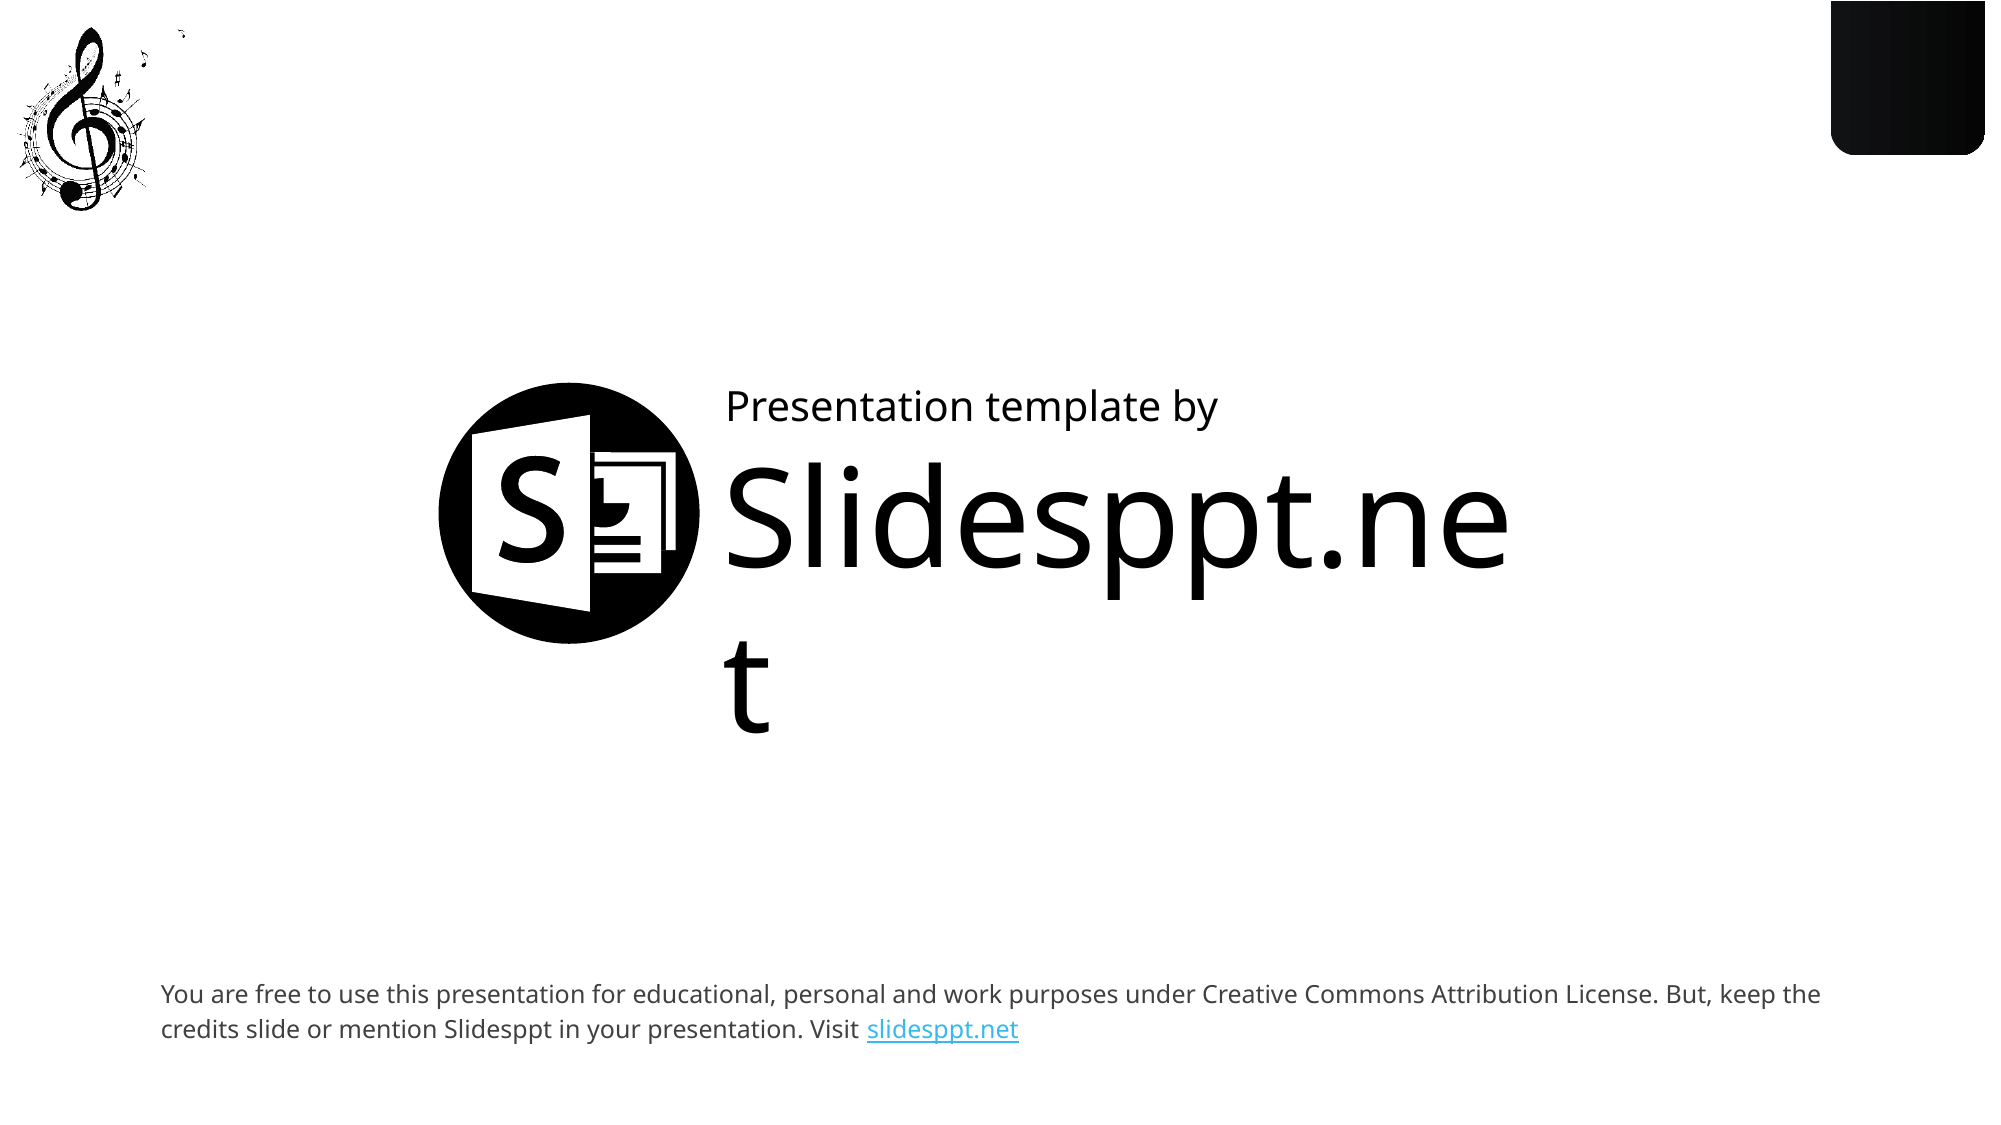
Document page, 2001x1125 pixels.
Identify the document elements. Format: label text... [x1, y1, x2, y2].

text_box You are free to use this presentation for educational, personal and work purposes under Creative Commons Attribution License. But, keep the credits slide or mention Slidesppt in your presentation. Visit slidesppt.net [146, 962, 1867, 1091]
text_box Slidesppt.net [707, 422, 1562, 767]
text_box [1829, 0, 1987, 157]
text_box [438, 382, 700, 644]
text_box Presentation template by [710, 372, 1244, 422]
picture [17, 27, 185, 211]
